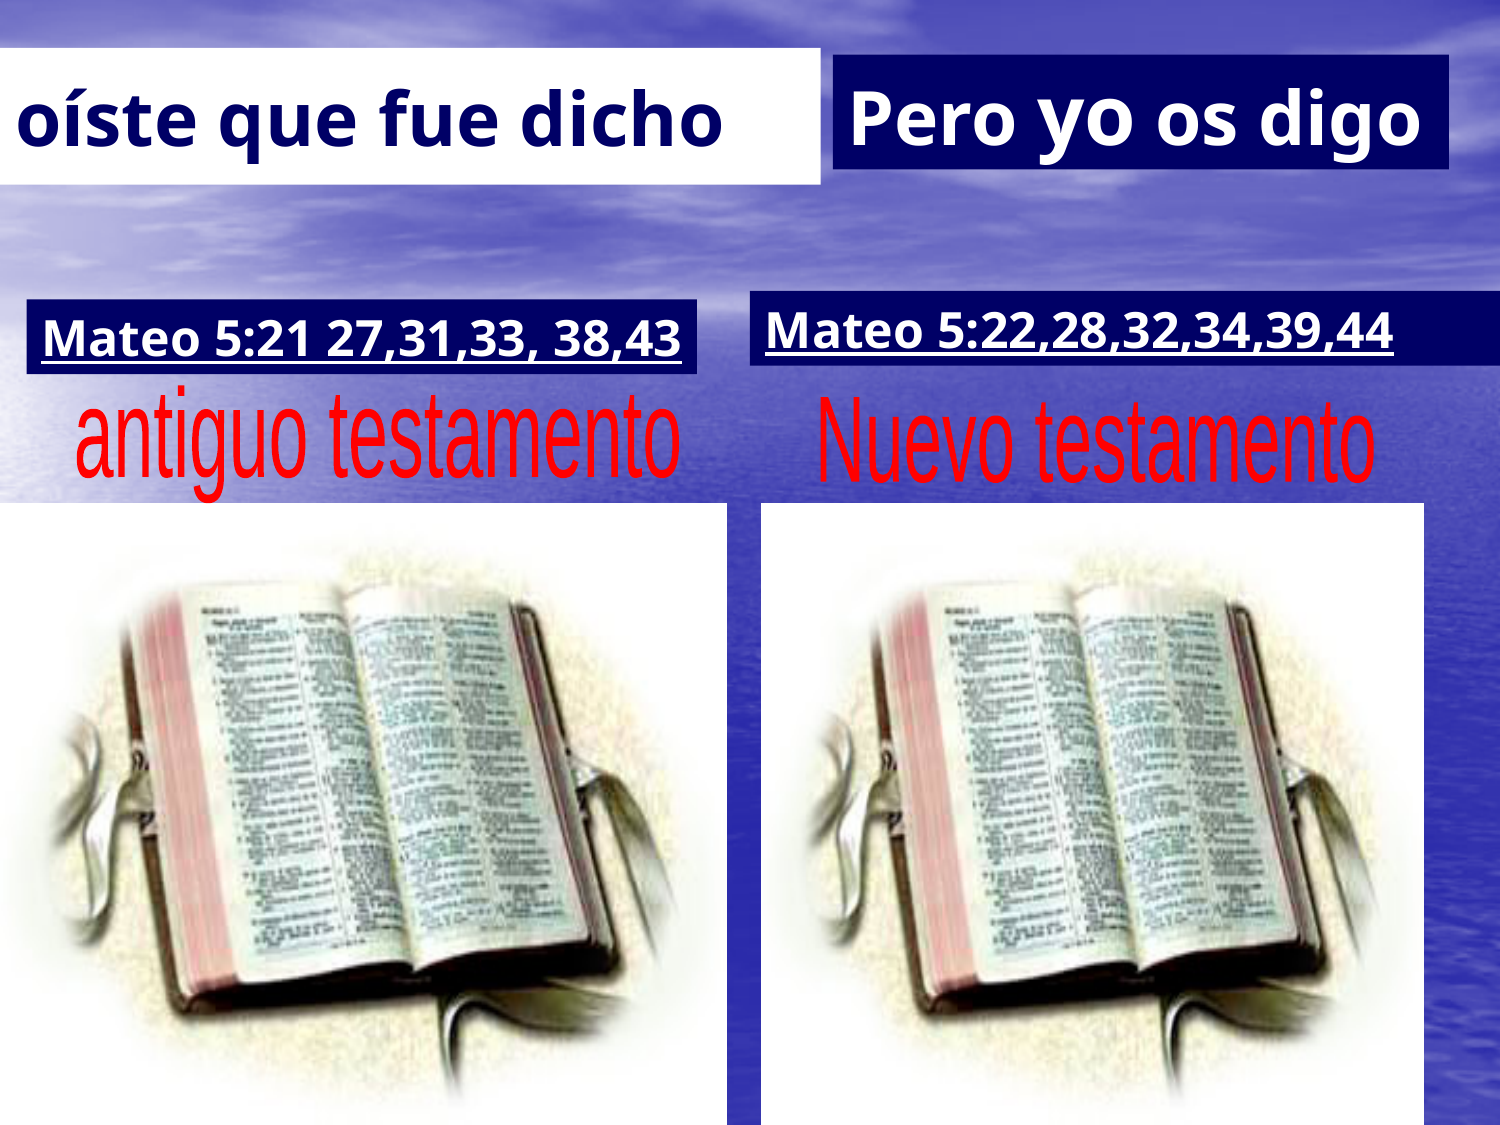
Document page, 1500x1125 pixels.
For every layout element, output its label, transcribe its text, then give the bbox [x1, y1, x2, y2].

title oíste que fue dicho [0, 47, 821, 185]
text_box Pero yo os digo [832, 54, 1449, 170]
text_box Mateo 5:22,28,32,34,39,44 [749, 290, 1500, 366]
picture [0, 503, 727, 1125]
text_box Mateo 5:21 27,31,33, 38,43 [26, 299, 697, 375]
picture [761, 503, 1424, 1125]
